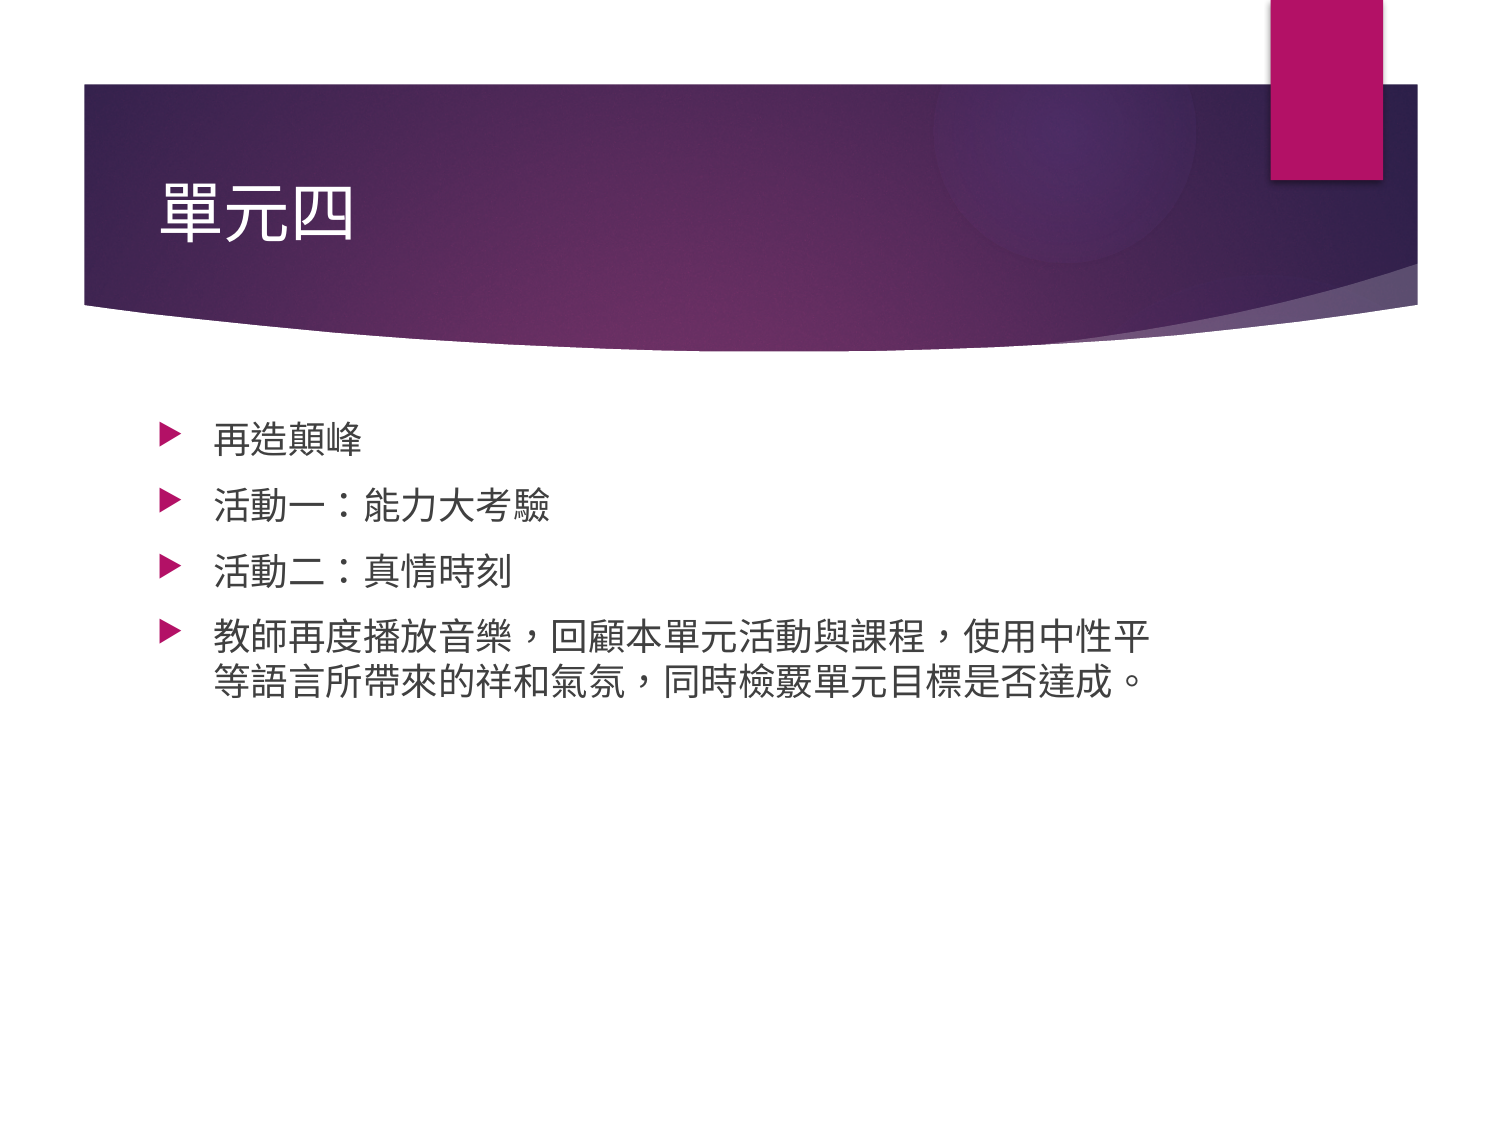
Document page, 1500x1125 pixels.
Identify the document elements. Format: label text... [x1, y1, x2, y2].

title 單元四 [142, 152, 1183, 269]
list 再造顛峰 活動一：能力大考驗 活動二：真情時刻 教師再度播放音樂，回顧本單元活動與課程，使用中性平等語言所帶來的祥和氣氛，同時檢覈單元目標是否達成。 [141, 408, 1183, 988]
